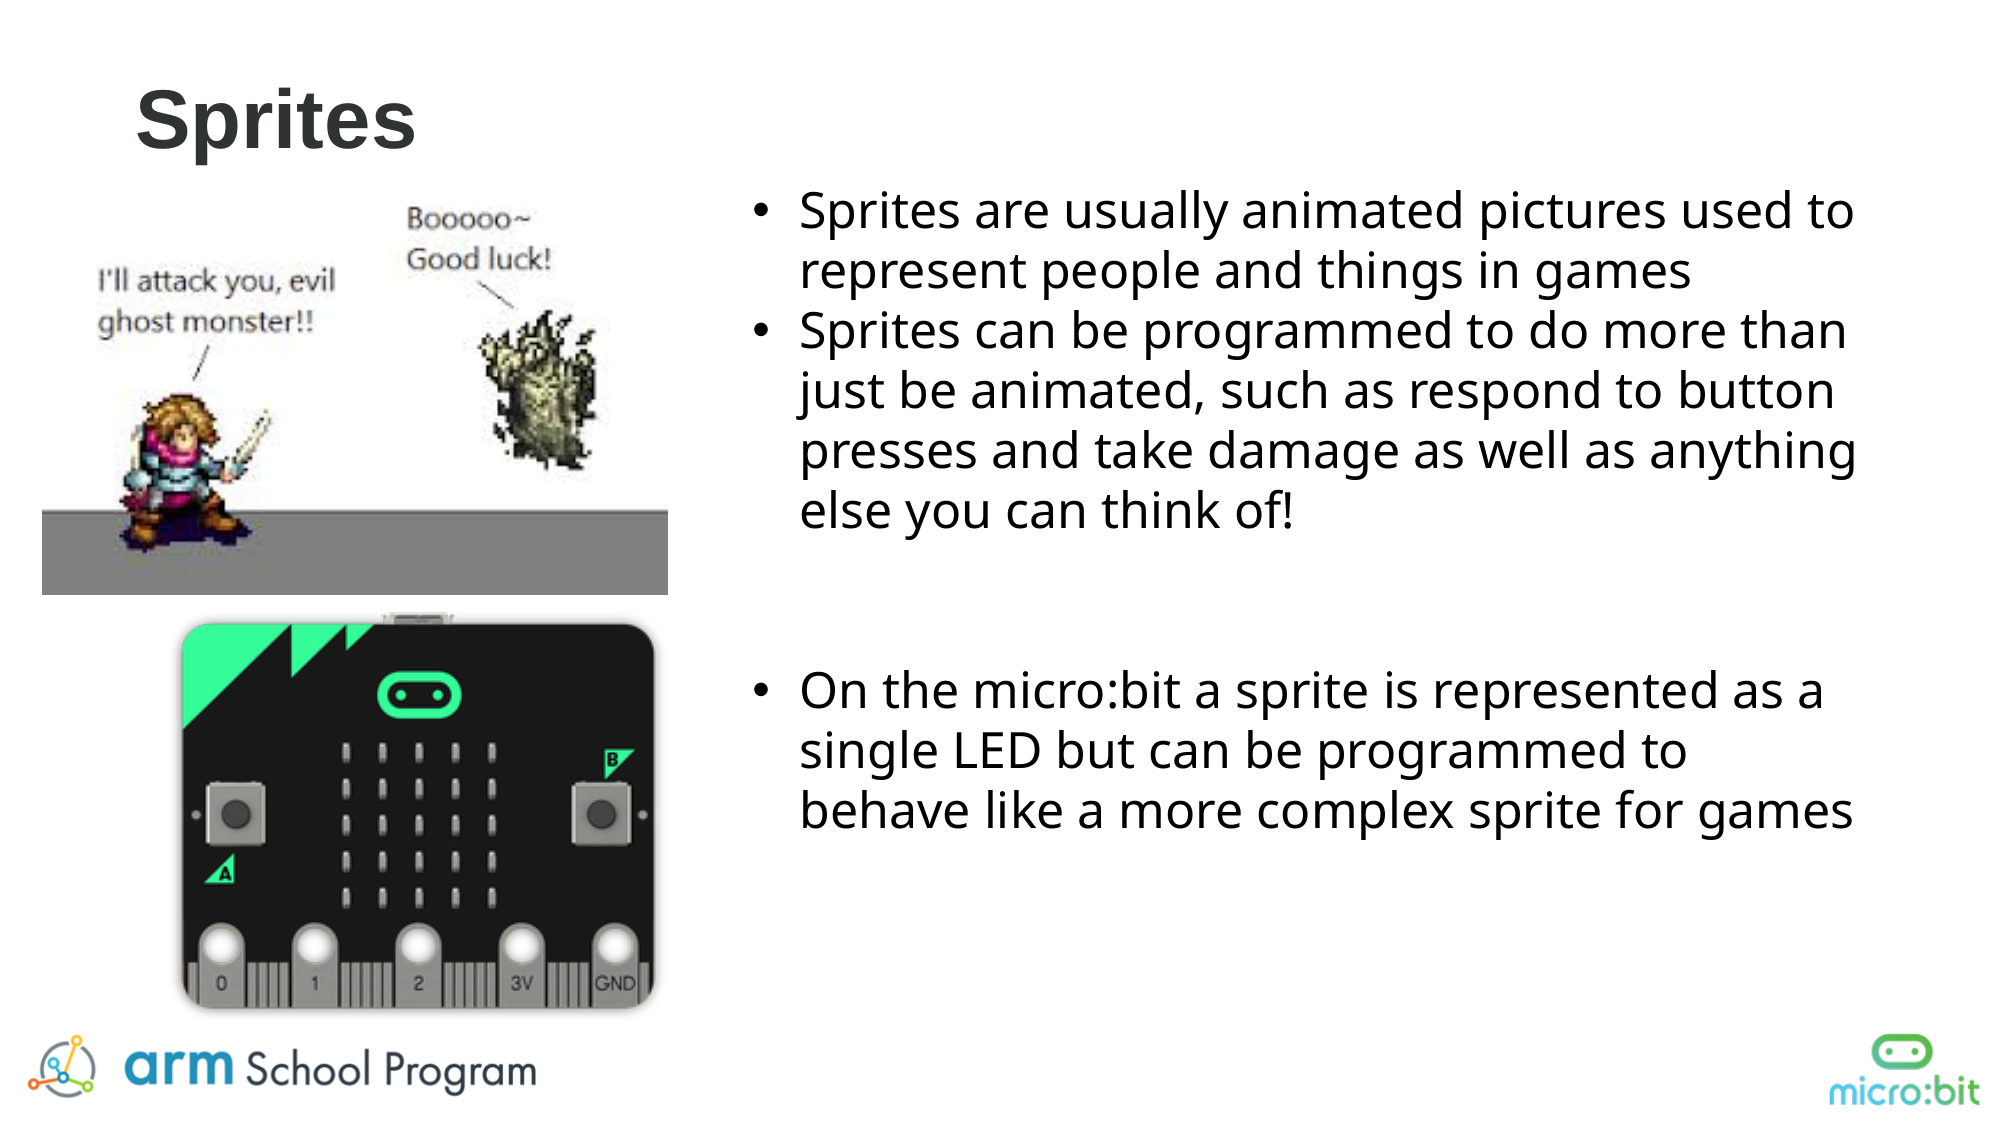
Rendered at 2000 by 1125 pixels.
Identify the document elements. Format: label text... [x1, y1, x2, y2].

picture [20, 1029, 545, 1107]
title Sprites [135, 58, 1798, 151]
picture [42, 171, 668, 596]
picture [168, 611, 669, 1023]
picture [1829, 1029, 1980, 1106]
text_box Sprites are usually animated pictures used to represent people and things in games Sprites can be programmed to do more than just be animated, such as respond to button presses and take damage as well as anything else you can think of! On the micro:bit a sprite is represented as a single LED but can be programmed to behave like a more complex sprite for games [737, 171, 1879, 847]
